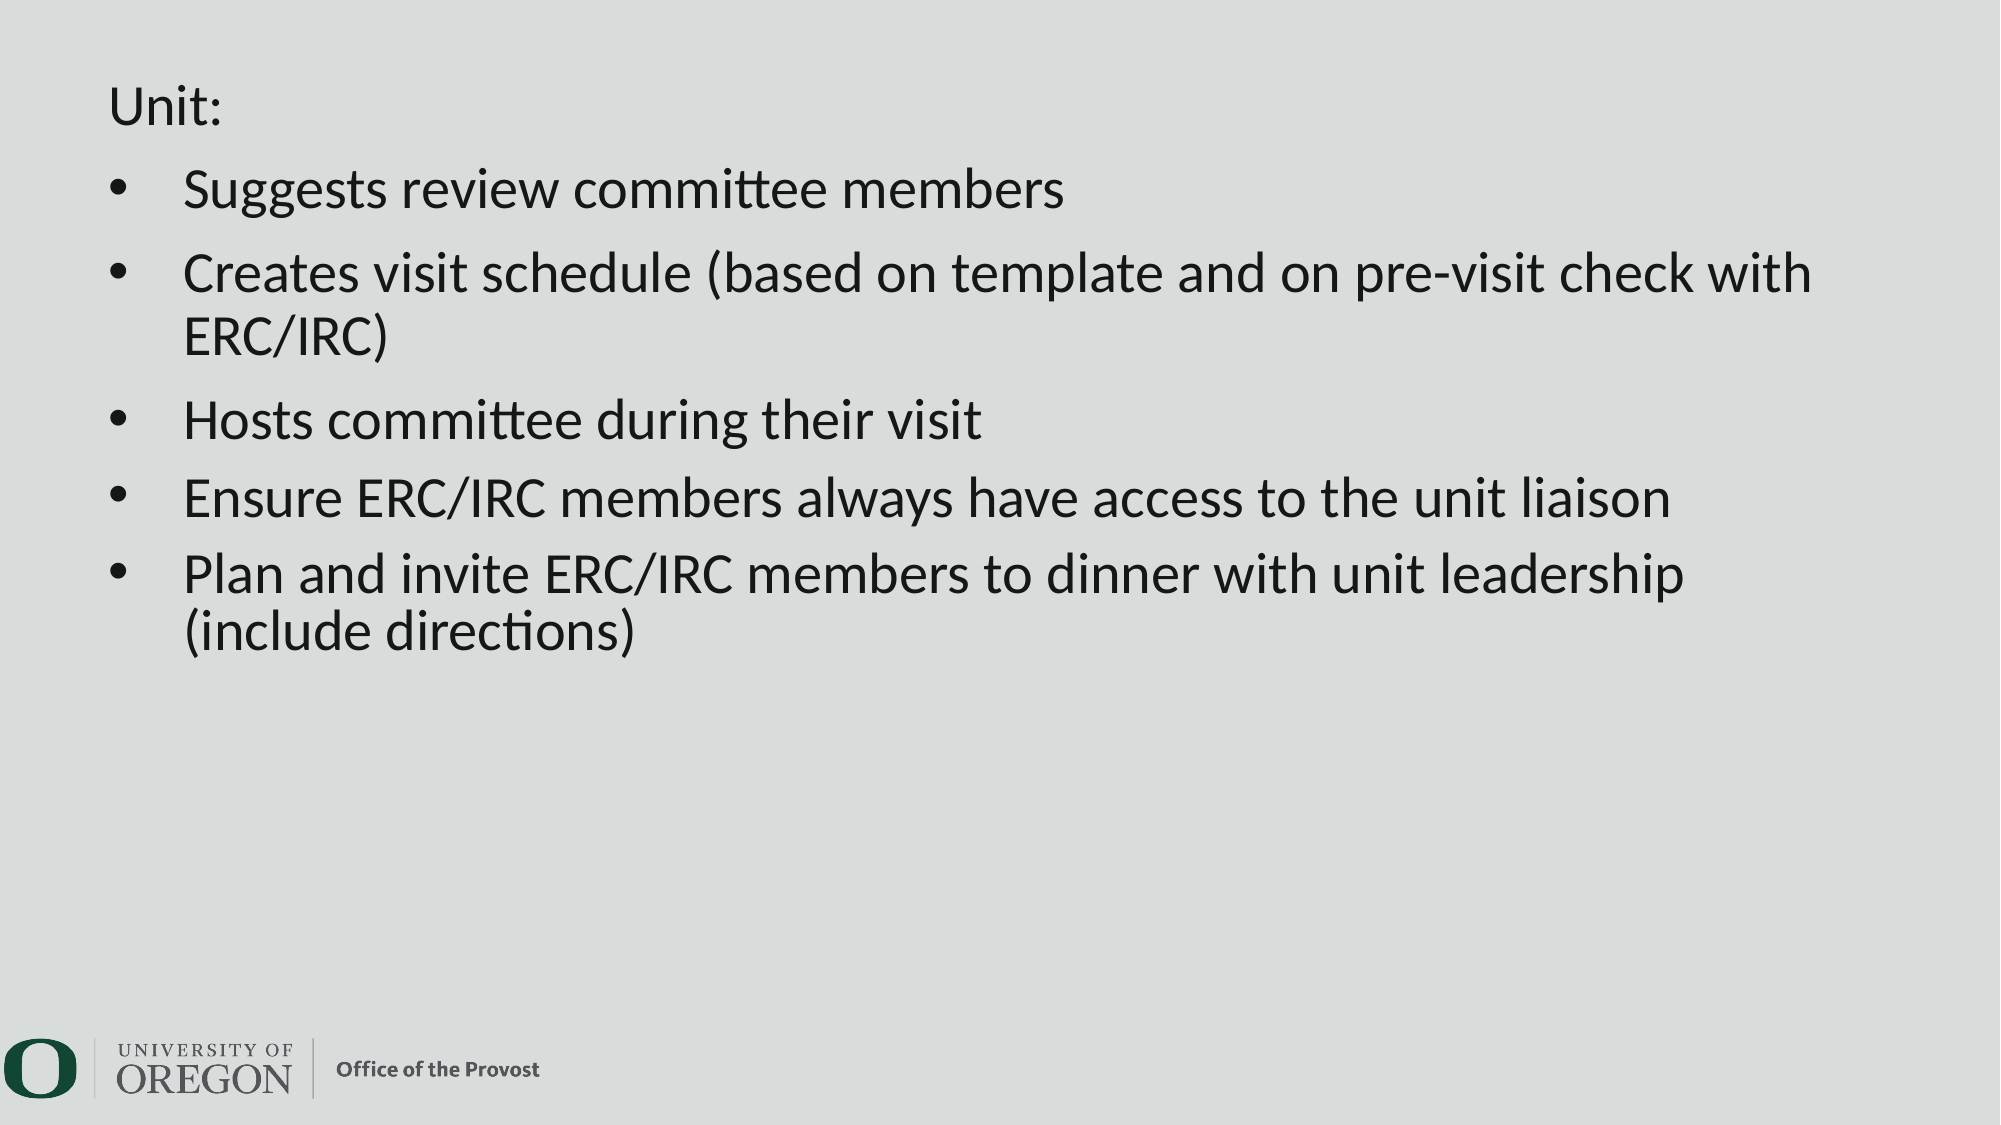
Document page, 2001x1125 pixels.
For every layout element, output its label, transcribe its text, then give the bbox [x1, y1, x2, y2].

list Unit: Suggests review committee members Creates visit schedule (based on template and on pre-visit check with ERC/IRC) Hosts committee during their visit Ensure ERC/IRC members always have access to the unit liaison Plan and invite ERC/IRC members to dinner with unit leadership (include directions) [93, 67, 1841, 1022]
picture [4, 1038, 540, 1099]
